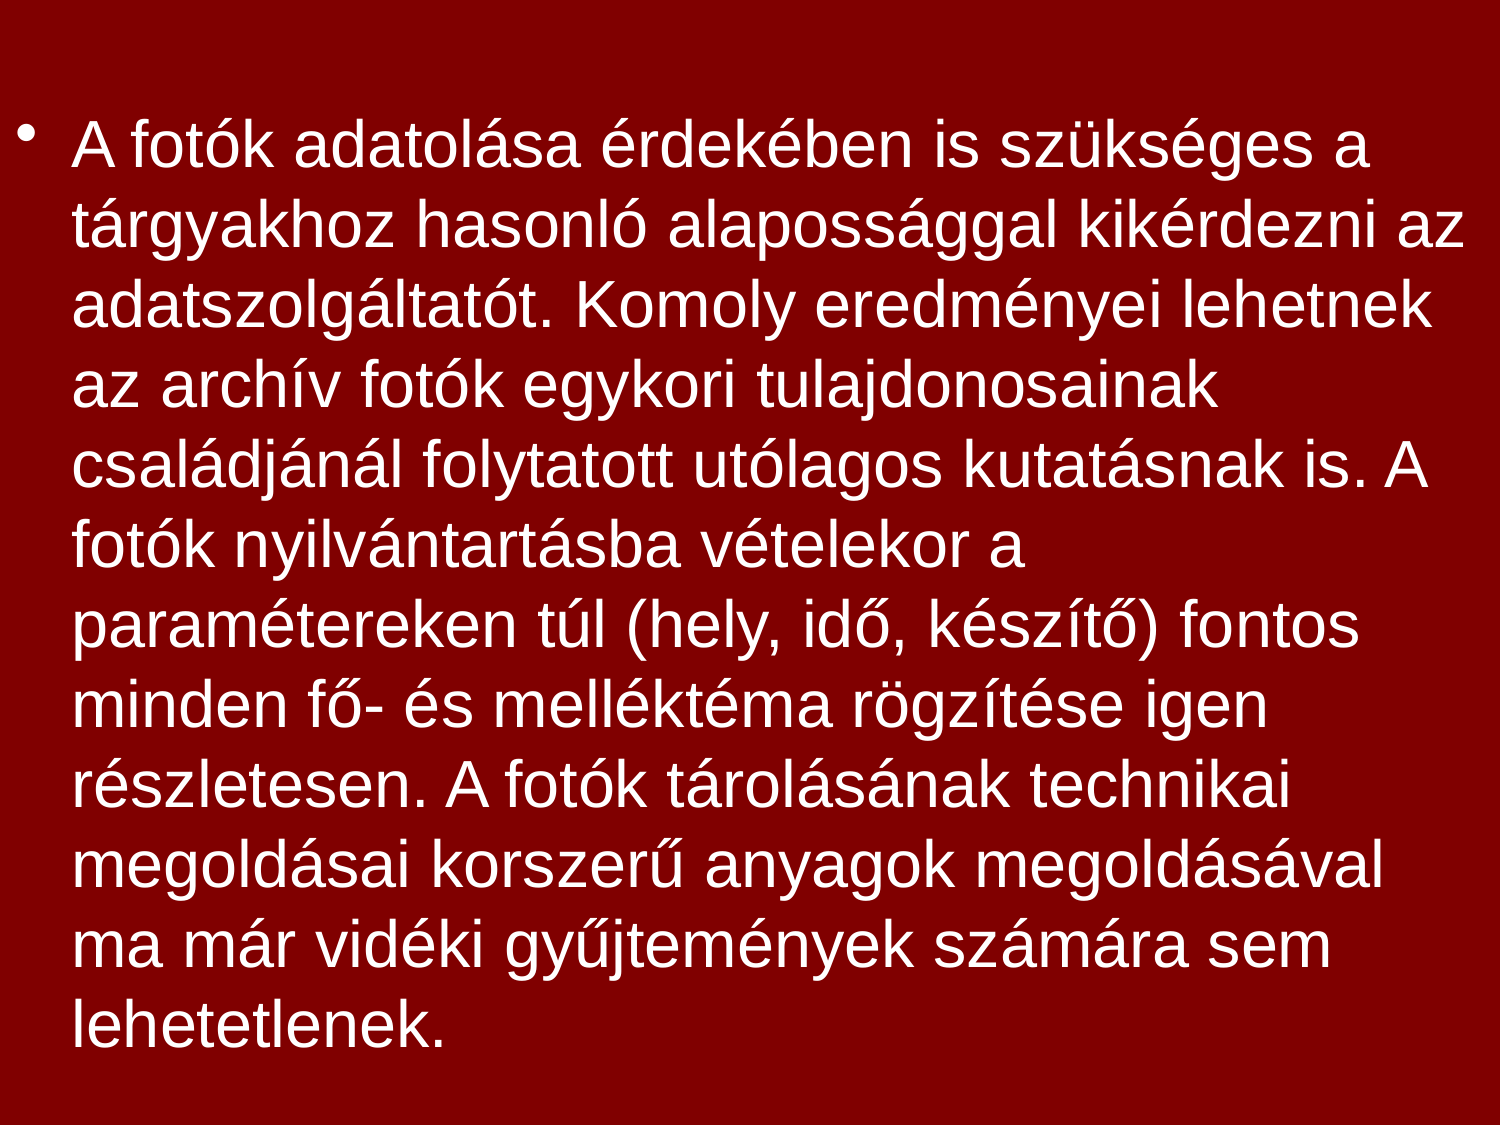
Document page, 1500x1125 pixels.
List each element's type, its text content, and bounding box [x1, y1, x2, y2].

list A fotók adatolása érdekében is szükséges a tárgyakhoz hasonló alapossággal kikérdezni az adatszolgáltatót. Komoly eredményei lehetnek az archív fotók egykori tulajdonosainak családjánál folytatott utólagos kutatásnak is. A fotók nyilvántartásba vételekor a paramétereken túl (hely, idő, készítő) fontos minden fő- és melléktéma rögzítése igen részletesen. A fotók tárolásának technikai megoldásai korszerű anyagok megoldásával ma már vidéki gyűjtemények számára sem lehetetlenek. [0, 0, 1500, 1125]
